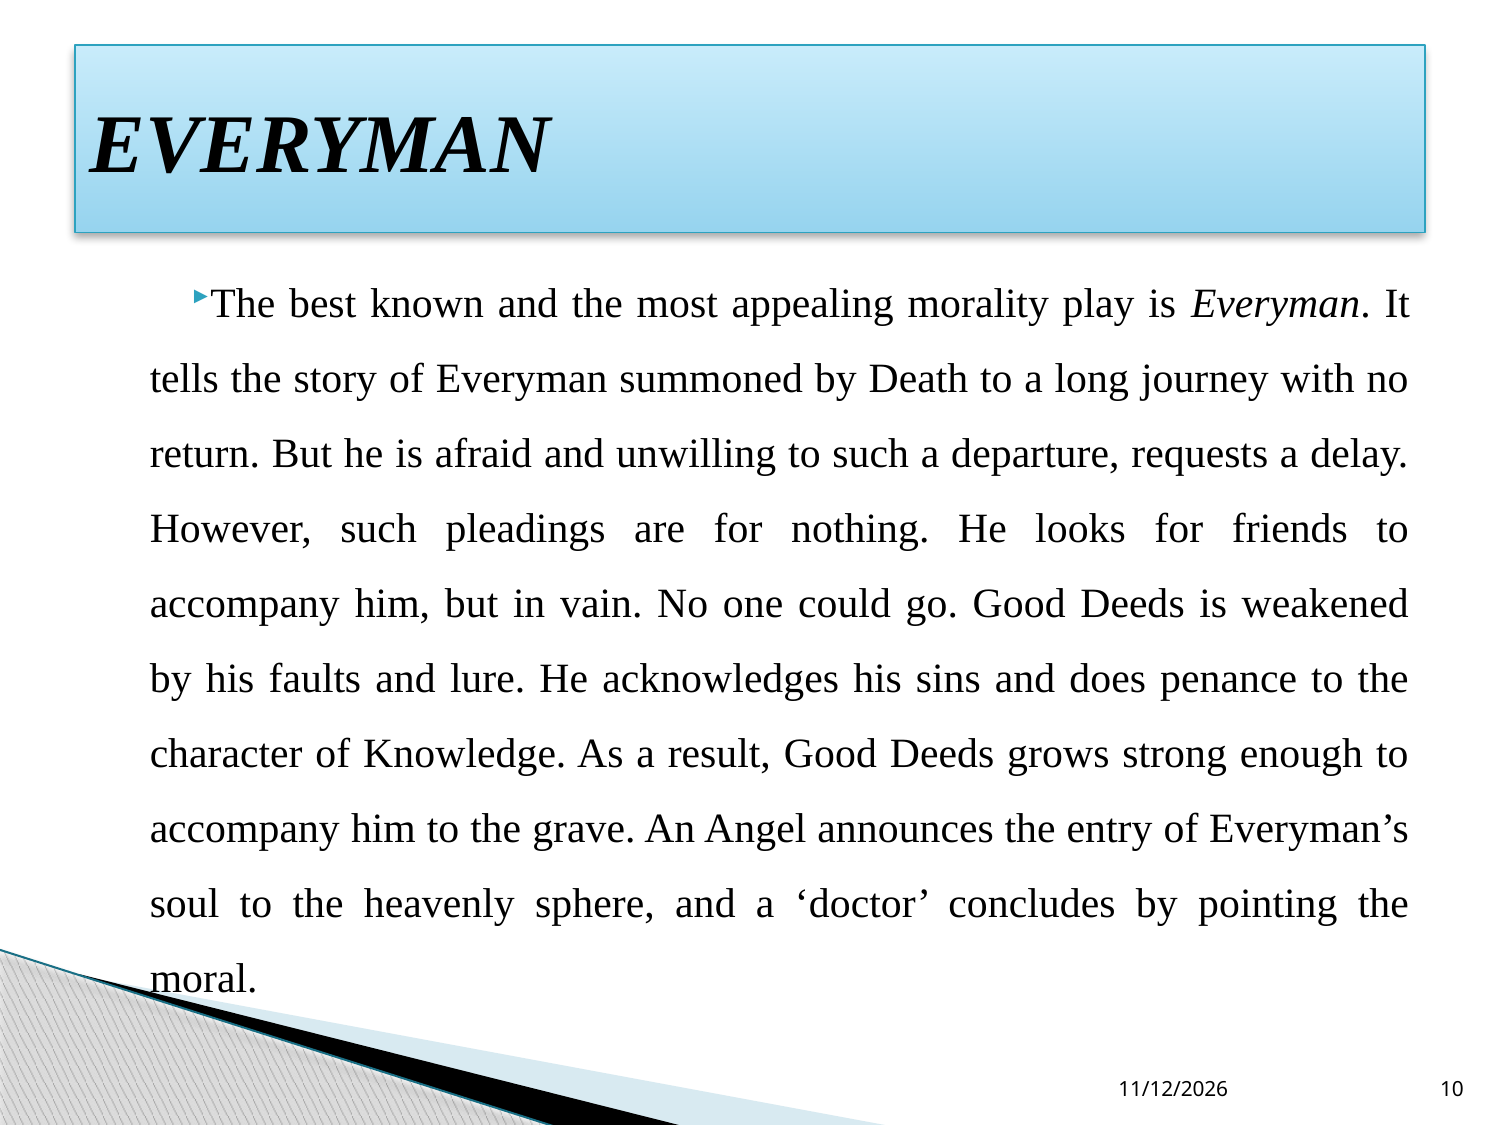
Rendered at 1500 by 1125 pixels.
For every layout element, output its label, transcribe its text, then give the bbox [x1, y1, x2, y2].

slide_number 10 [1419, 1051, 1479, 1112]
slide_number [1103, 1051, 1419, 1112]
list The best known and the most appealing morality play is Everyman. It tells the story of Everyman summoned by Death to a long journey with no return. But he is afraid and unwilling to such a departure, requests a delay. However, such pleadings are for nothing. He looks for friends to accompany him, but in vain. No one could go. Good Deeds is weakened by his faults and lure. He acknowledges his sins and does penance to the character of Knowledge. As a result, Good Deeds grows strong enough to accompany him to the grave. An Angel announces the entry of Everyman’s soul to the heavenly sphere, and a ‘doctor’ concludes by pointing the moral. [75, 243, 1425, 986]
title EVERYMAN [74, 44, 1426, 233]
